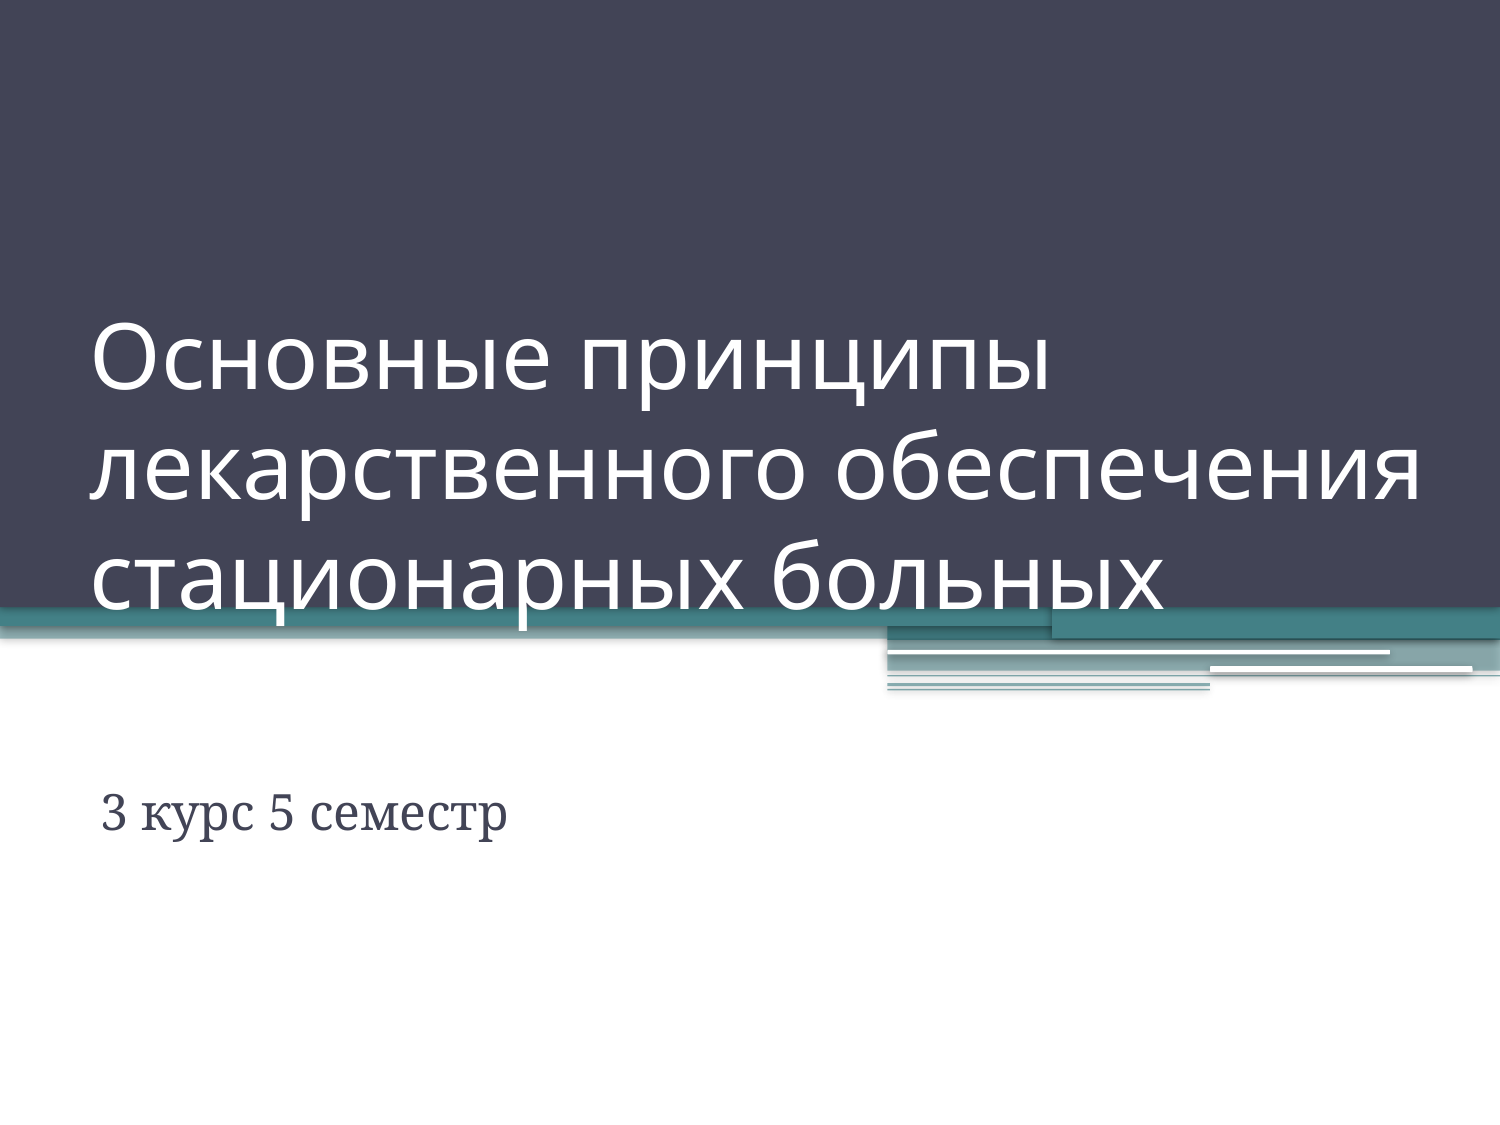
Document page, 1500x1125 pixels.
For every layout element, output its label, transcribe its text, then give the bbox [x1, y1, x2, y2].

title Основные принципы лекарственного обеспечения стационарных больных [75, 117, 1463, 636]
subtitle 3 курс 5 семестр [75, 773, 888, 928]
